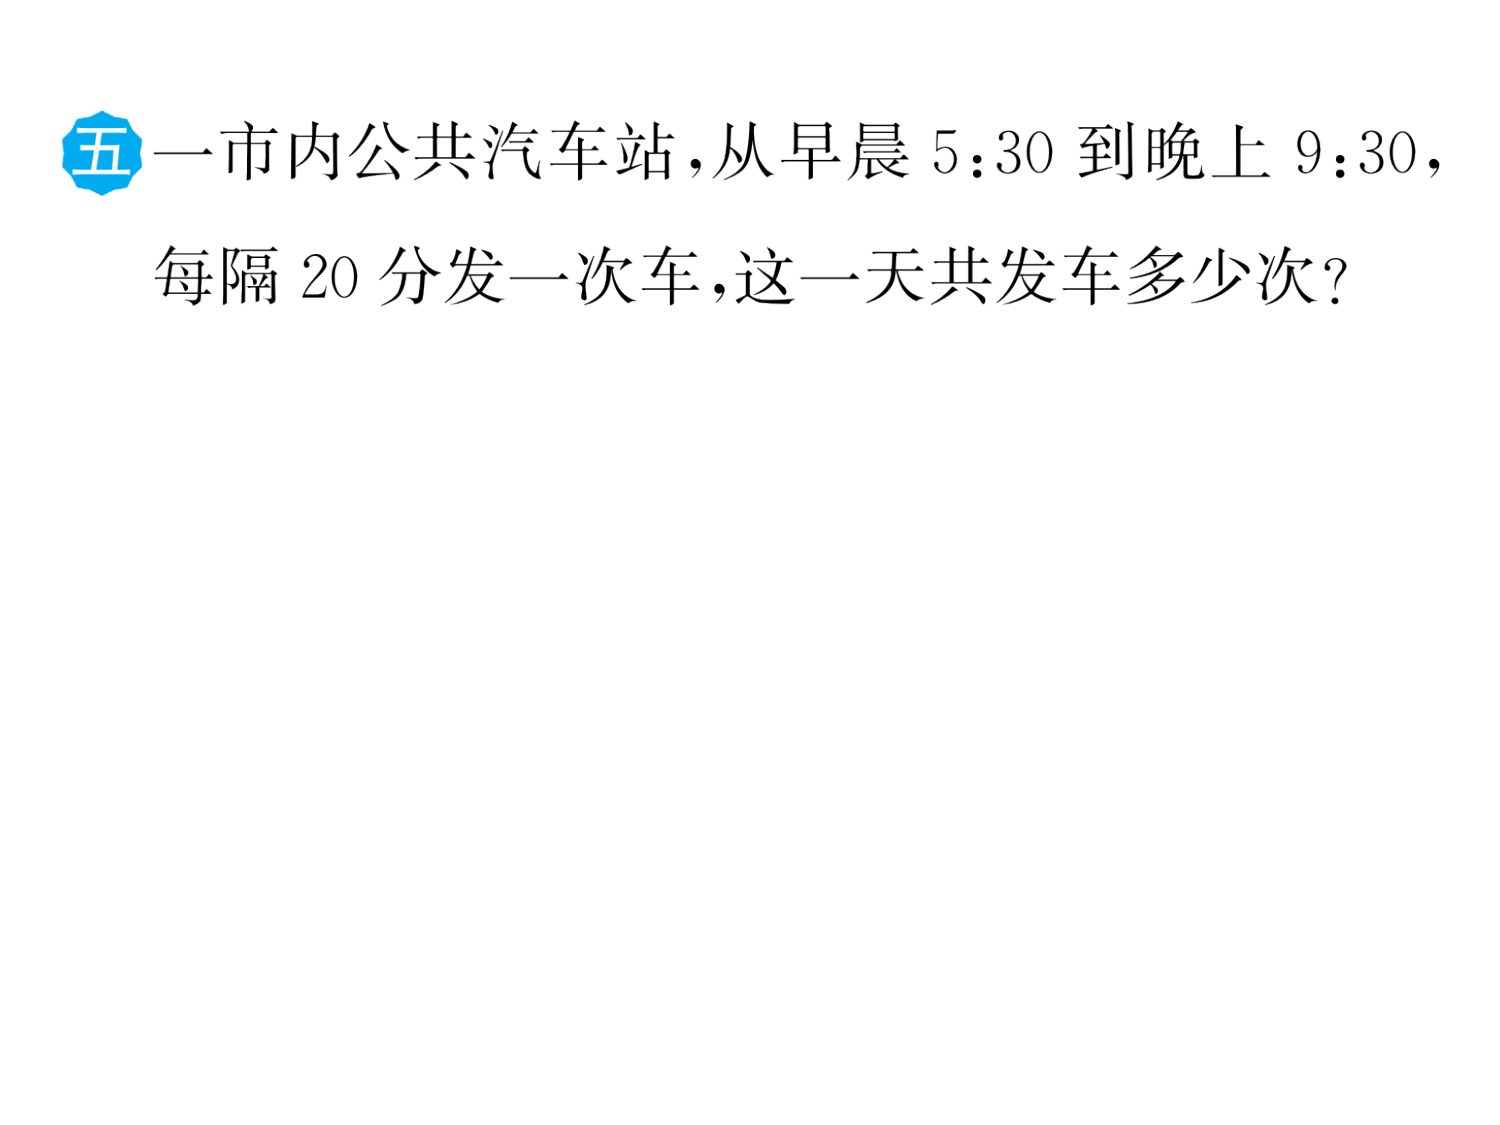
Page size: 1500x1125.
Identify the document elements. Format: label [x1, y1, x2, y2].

picture [55, 95, 1473, 678]
